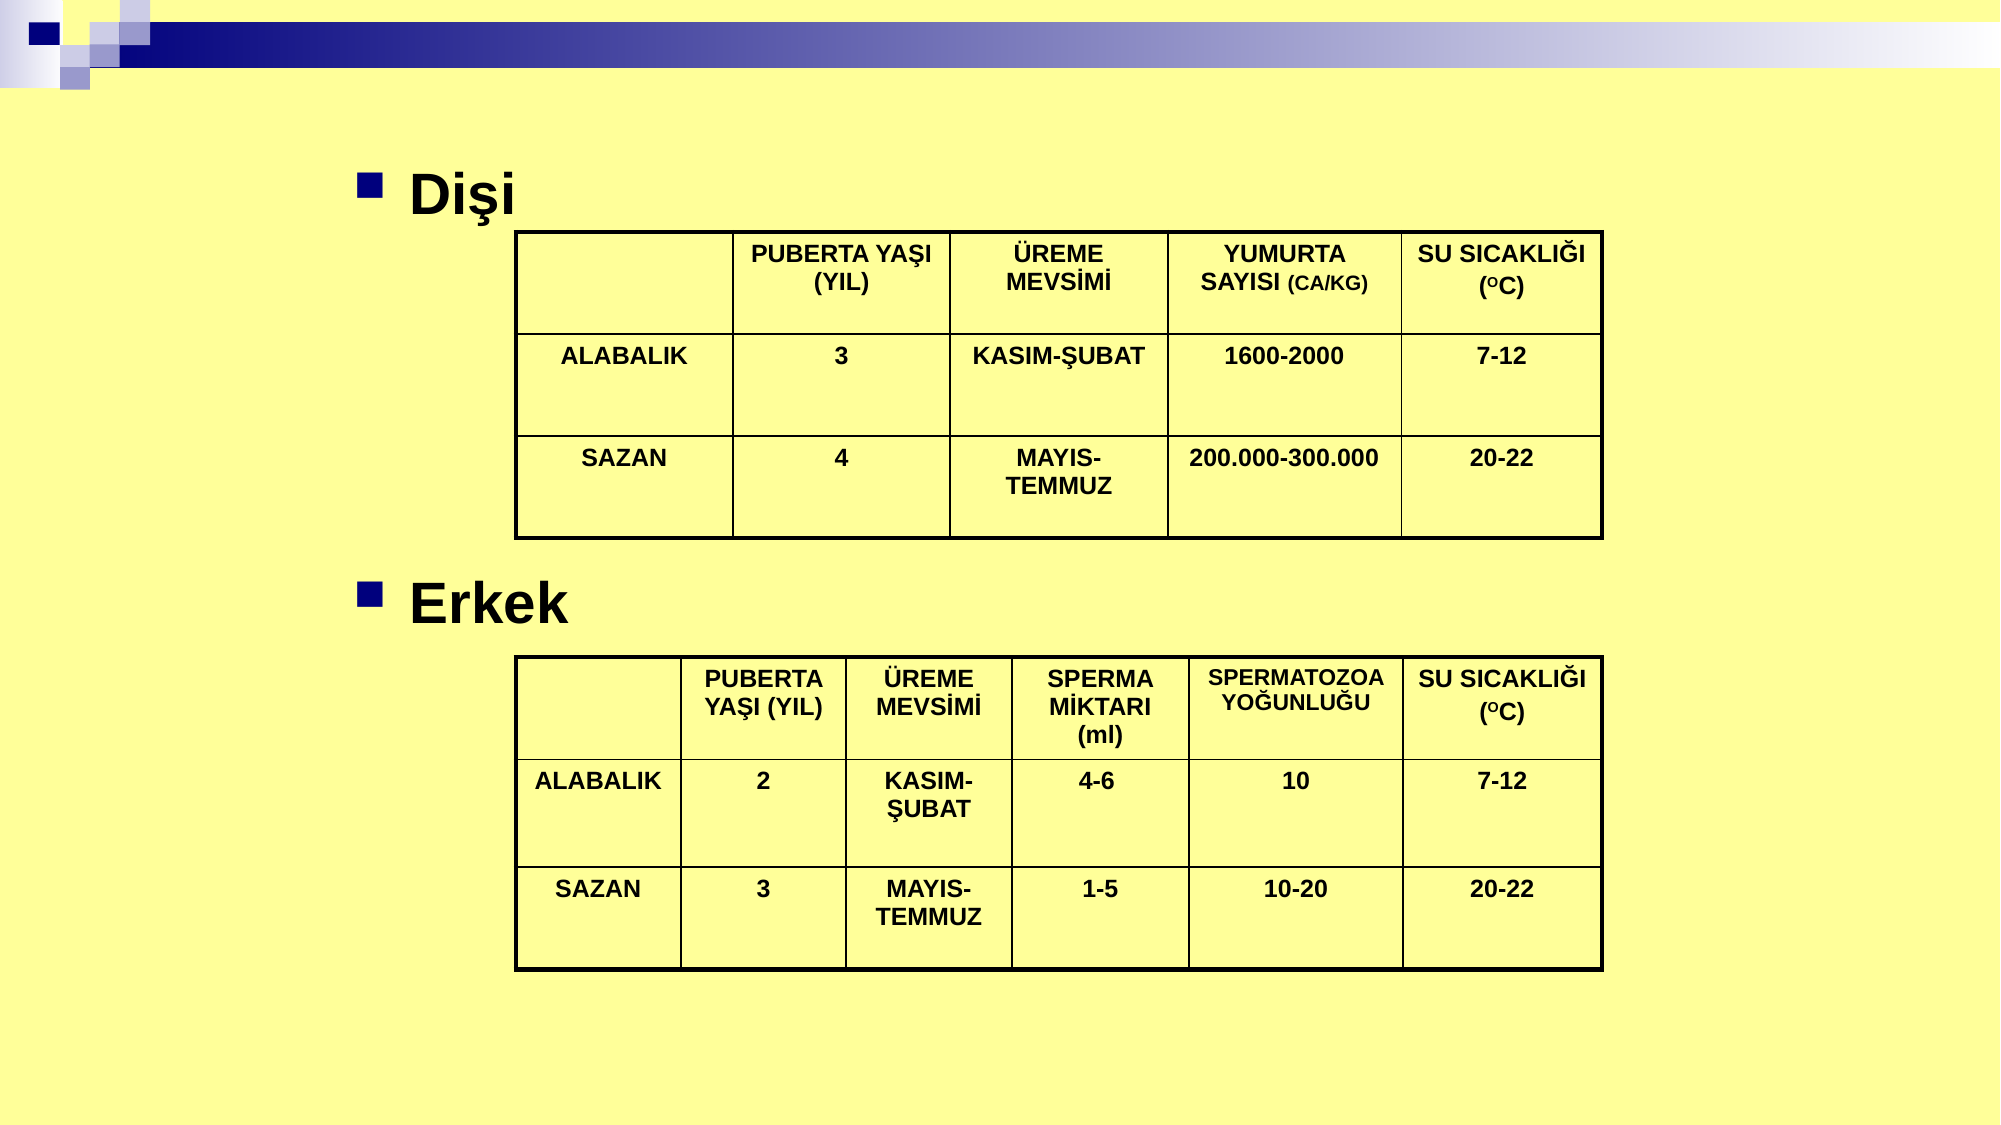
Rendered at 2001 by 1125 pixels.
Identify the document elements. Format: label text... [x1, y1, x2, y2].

table_header [518, 659, 680, 759]
table_cell KASIM-ŞUBAT [847, 760, 1011, 866]
table_cell 200.000-300.000 [1169, 456, 1401, 536]
table_cell MAYIS-TEMMUZ [951, 456, 1167, 536]
table_cell SAZAN [518, 456, 732, 536]
table_cell MAYIS-TEMMUZ [847, 868, 1011, 967]
table_cell 1-5 [1013, 868, 1188, 967]
table_cell 20-22 [1404, 868, 1600, 967]
table_cell 10-20 [1190, 868, 1402, 967]
table_cell 4 [734, 456, 949, 536]
table_cell 10 [1190, 760, 1402, 866]
table_header ÜREME MEVSİMİ [847, 659, 1011, 759]
table_cell ALABALIK [518, 760, 680, 866]
table_cell 20-22 [1402, 456, 1600, 536]
table_cell 2 [682, 760, 845, 866]
table_cell 7-12 [1404, 760, 1600, 866]
table_header SPERMATOZOA YOĞUNLUĞU [1190, 659, 1402, 759]
list Dişi Erkek [338, 148, 1689, 456]
table_cell 3 [682, 868, 845, 967]
table_header PUBERTA YAŞI (YIL) [682, 659, 845, 759]
table_cell SAZAN [518, 868, 680, 967]
table_header SU SICAKLIĞI (OC) [1404, 659, 1600, 759]
table_header SPERMA MİKTARI (ml) [1013, 659, 1188, 759]
table_cell 4-6 [1013, 760, 1188, 866]
